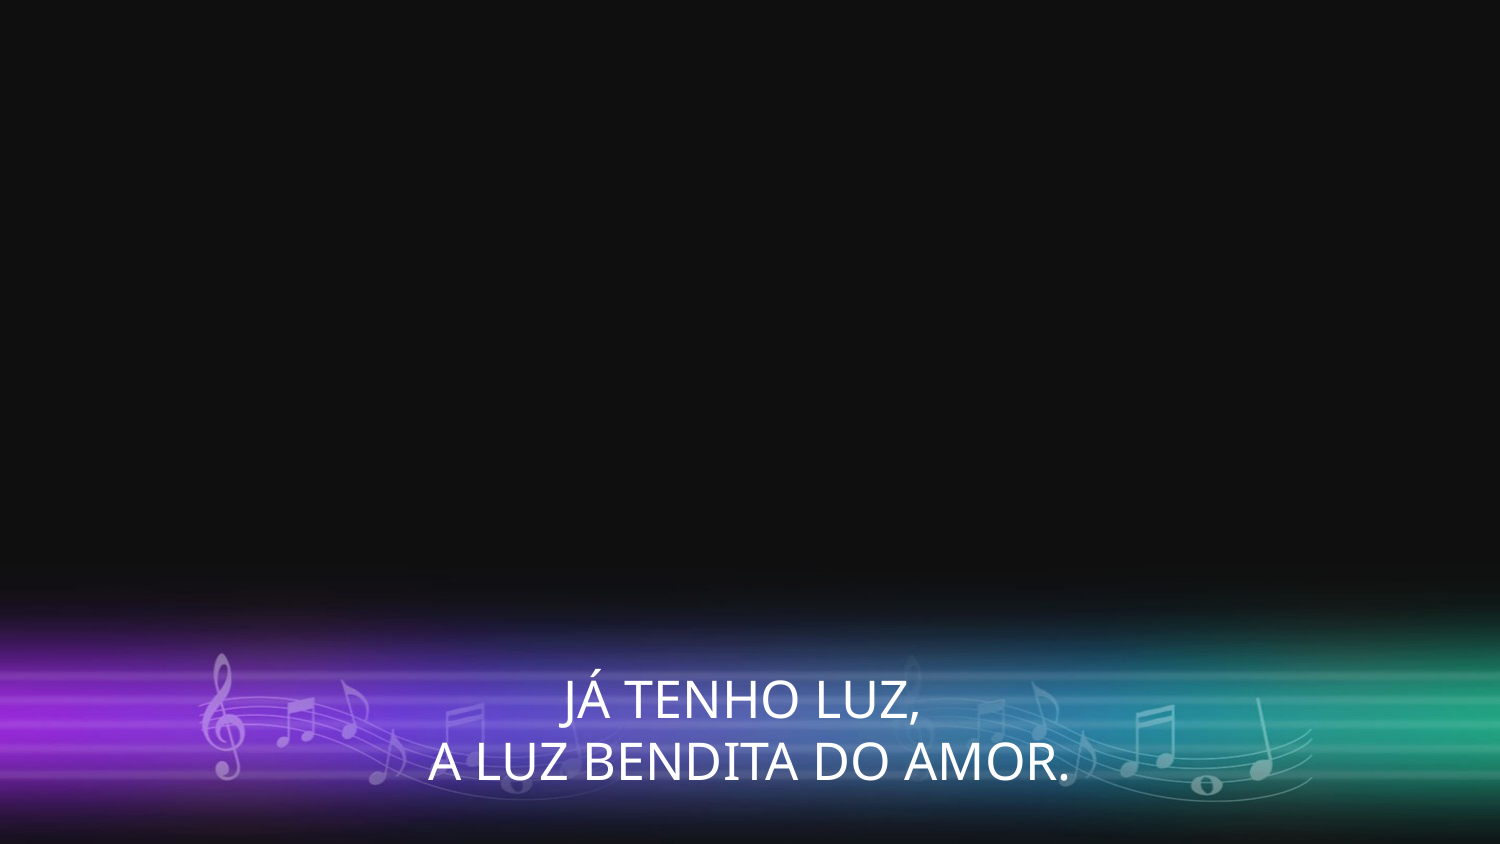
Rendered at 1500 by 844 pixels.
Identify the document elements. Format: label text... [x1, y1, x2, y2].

picture [0, 0, 1500, 844]
text_box JÁ TENHO LUZ, A LUZ BENDITA DO AMOR. [295, 658, 1205, 799]
